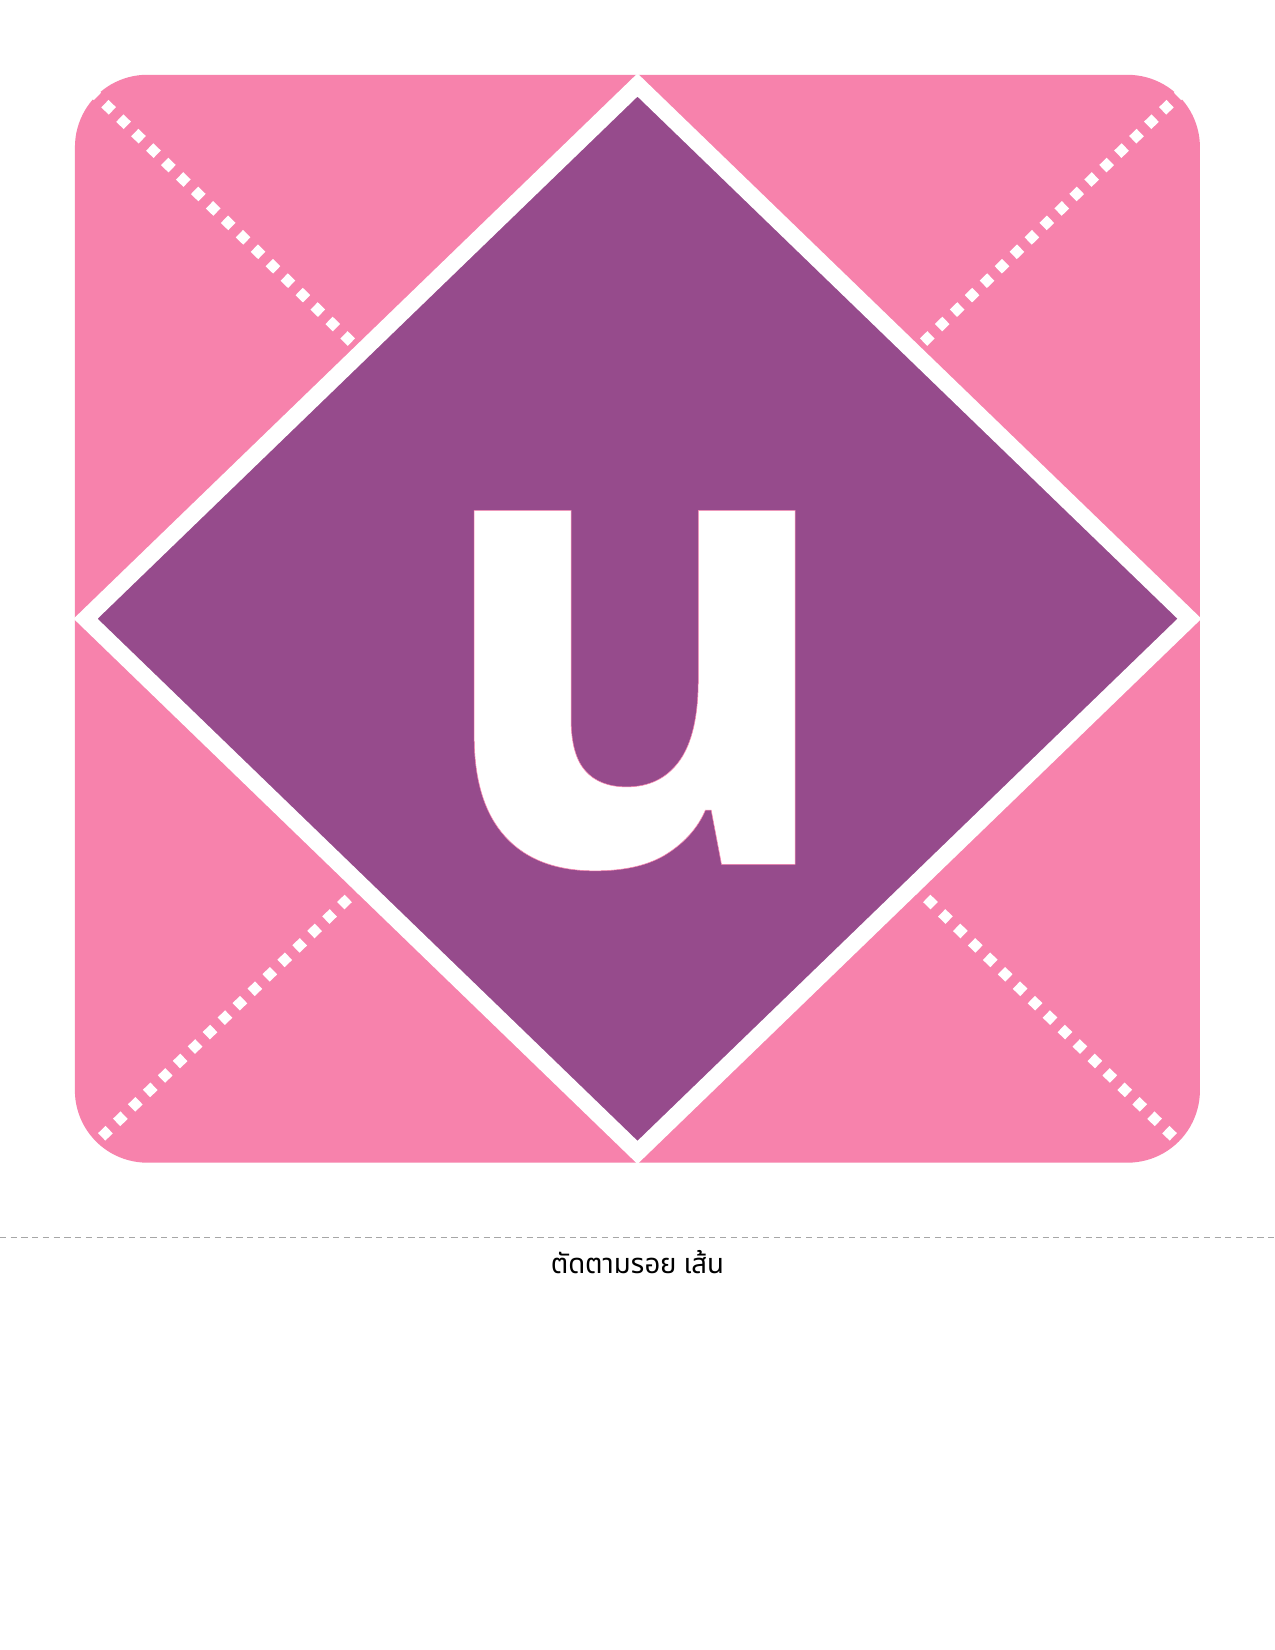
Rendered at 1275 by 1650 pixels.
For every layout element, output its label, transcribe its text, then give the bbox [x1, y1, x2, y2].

title น [159, 150, 1116, 1062]
